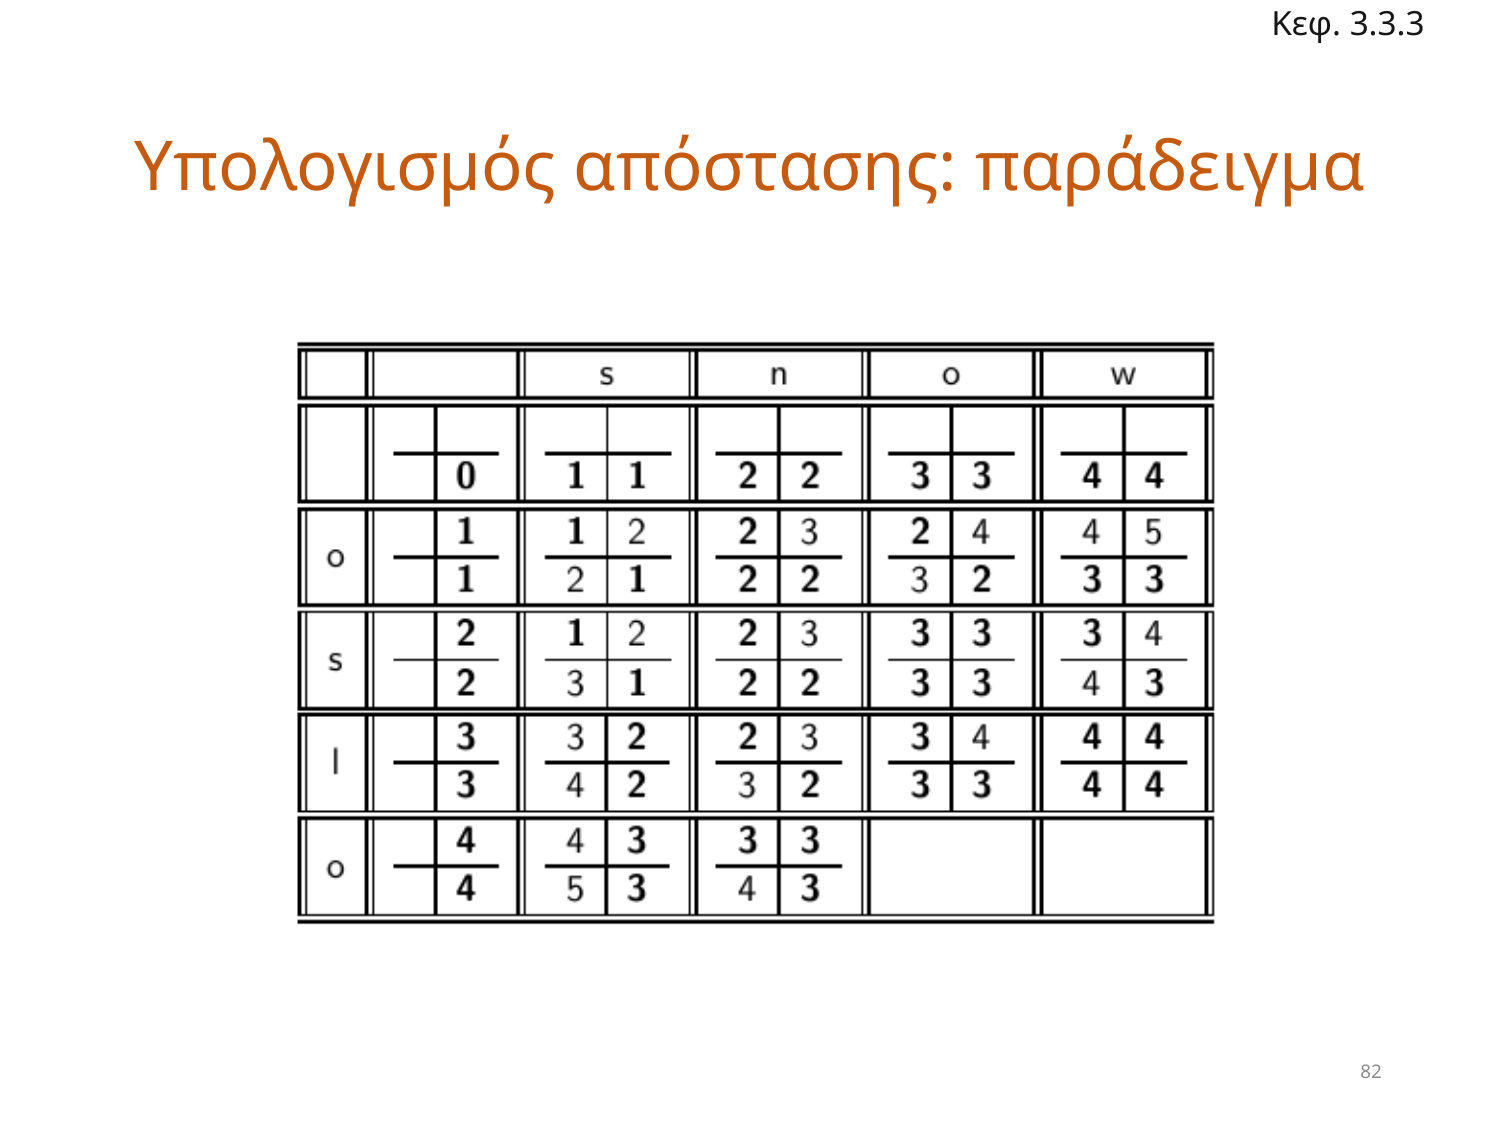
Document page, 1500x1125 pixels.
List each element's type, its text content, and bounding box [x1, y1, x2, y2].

title Υπολογισμός απόστασης: παράδειγμα [103, 59, 1397, 278]
slide_number 82 [1059, 1042, 1397, 1103]
text_box Κεφ. 3.3.3 [1256, 0, 1440, 50]
picture [274, 337, 1228, 928]
